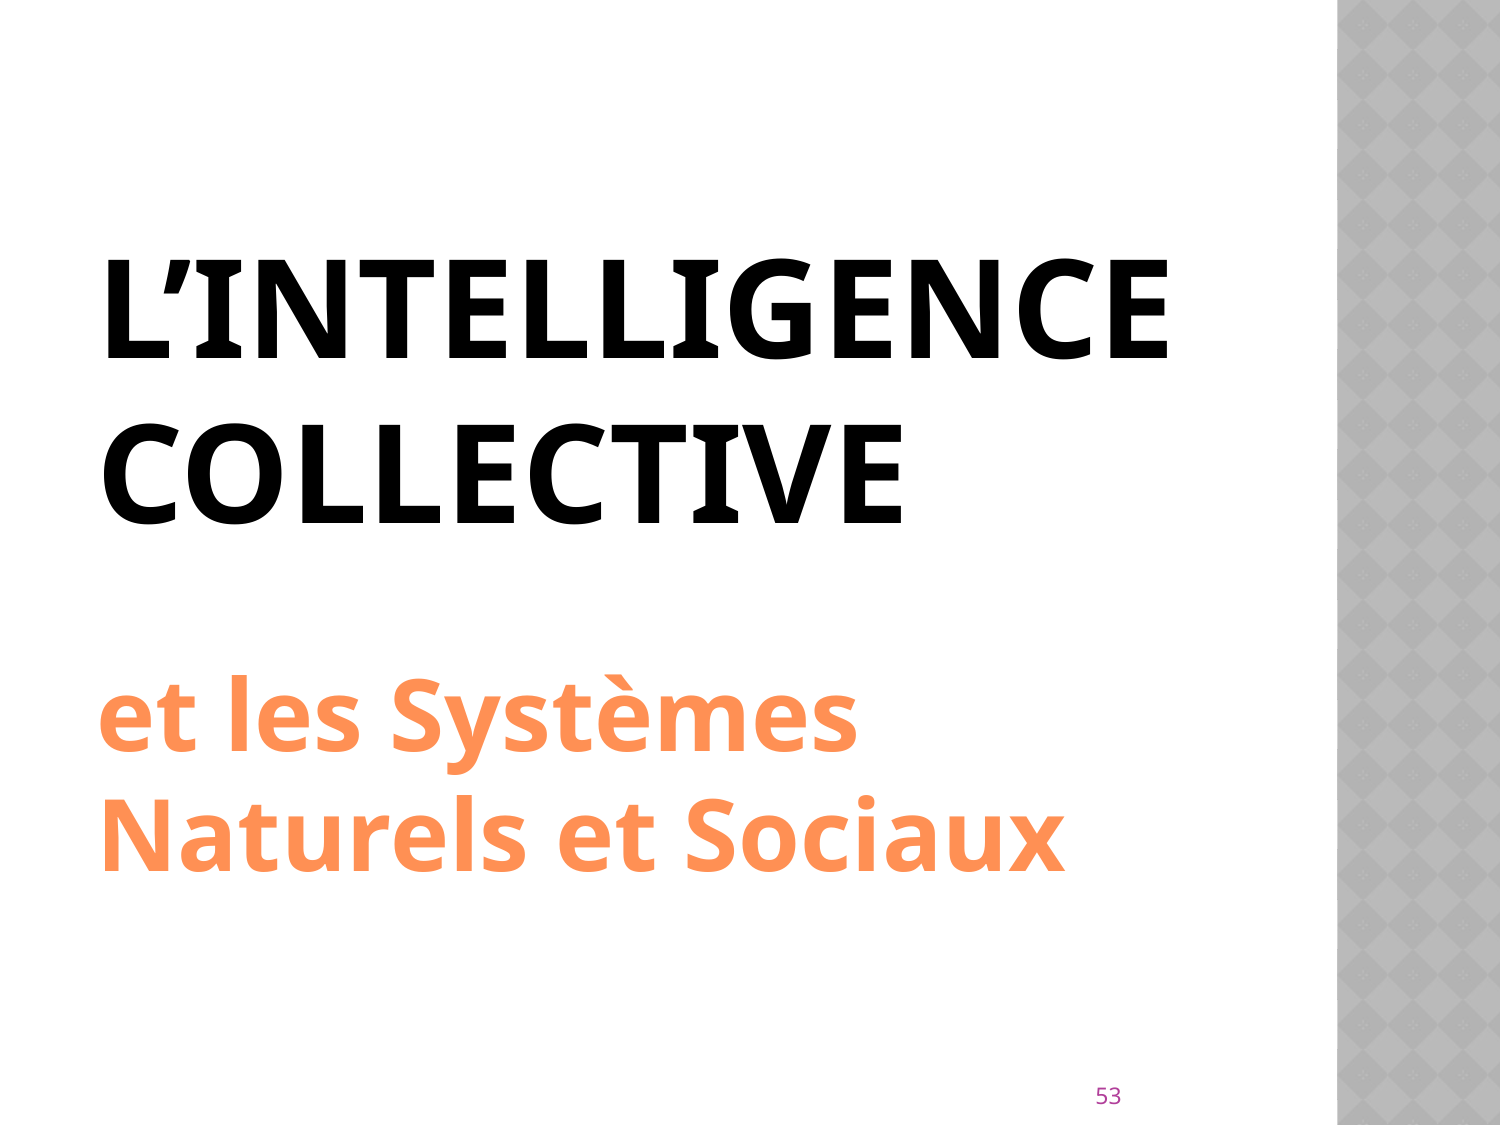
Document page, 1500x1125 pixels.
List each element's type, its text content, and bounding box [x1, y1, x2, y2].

slide_number 53 [1025, 1075, 1122, 1113]
title L’intelligence collective [88, 363, 1276, 551]
text_box et les Systèmes Naturels et Sociaux [88, 704, 1276, 892]
